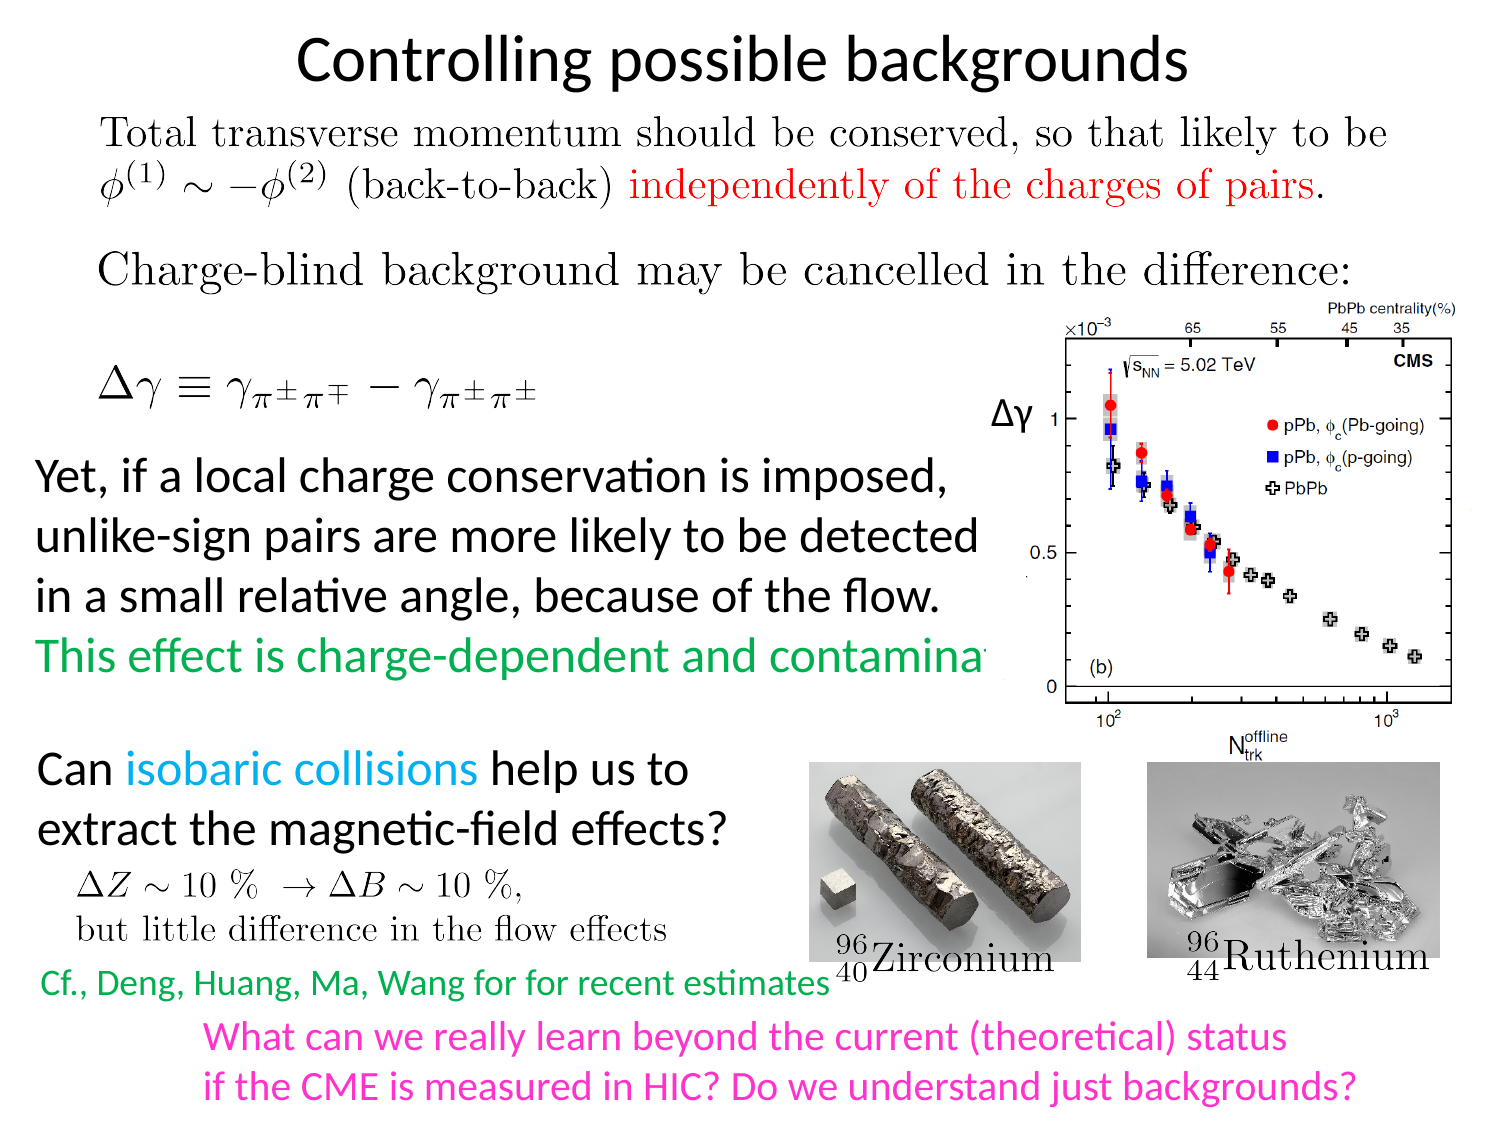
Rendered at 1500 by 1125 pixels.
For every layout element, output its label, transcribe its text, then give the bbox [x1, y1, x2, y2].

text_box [975, 297, 1471, 774]
text_box Controlling possible backgrounds [281, 7, 1206, 102]
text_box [17, 727, 1440, 1118]
picture [98, 251, 1349, 334]
picture [100, 116, 1386, 209]
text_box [14, 334, 970, 705]
